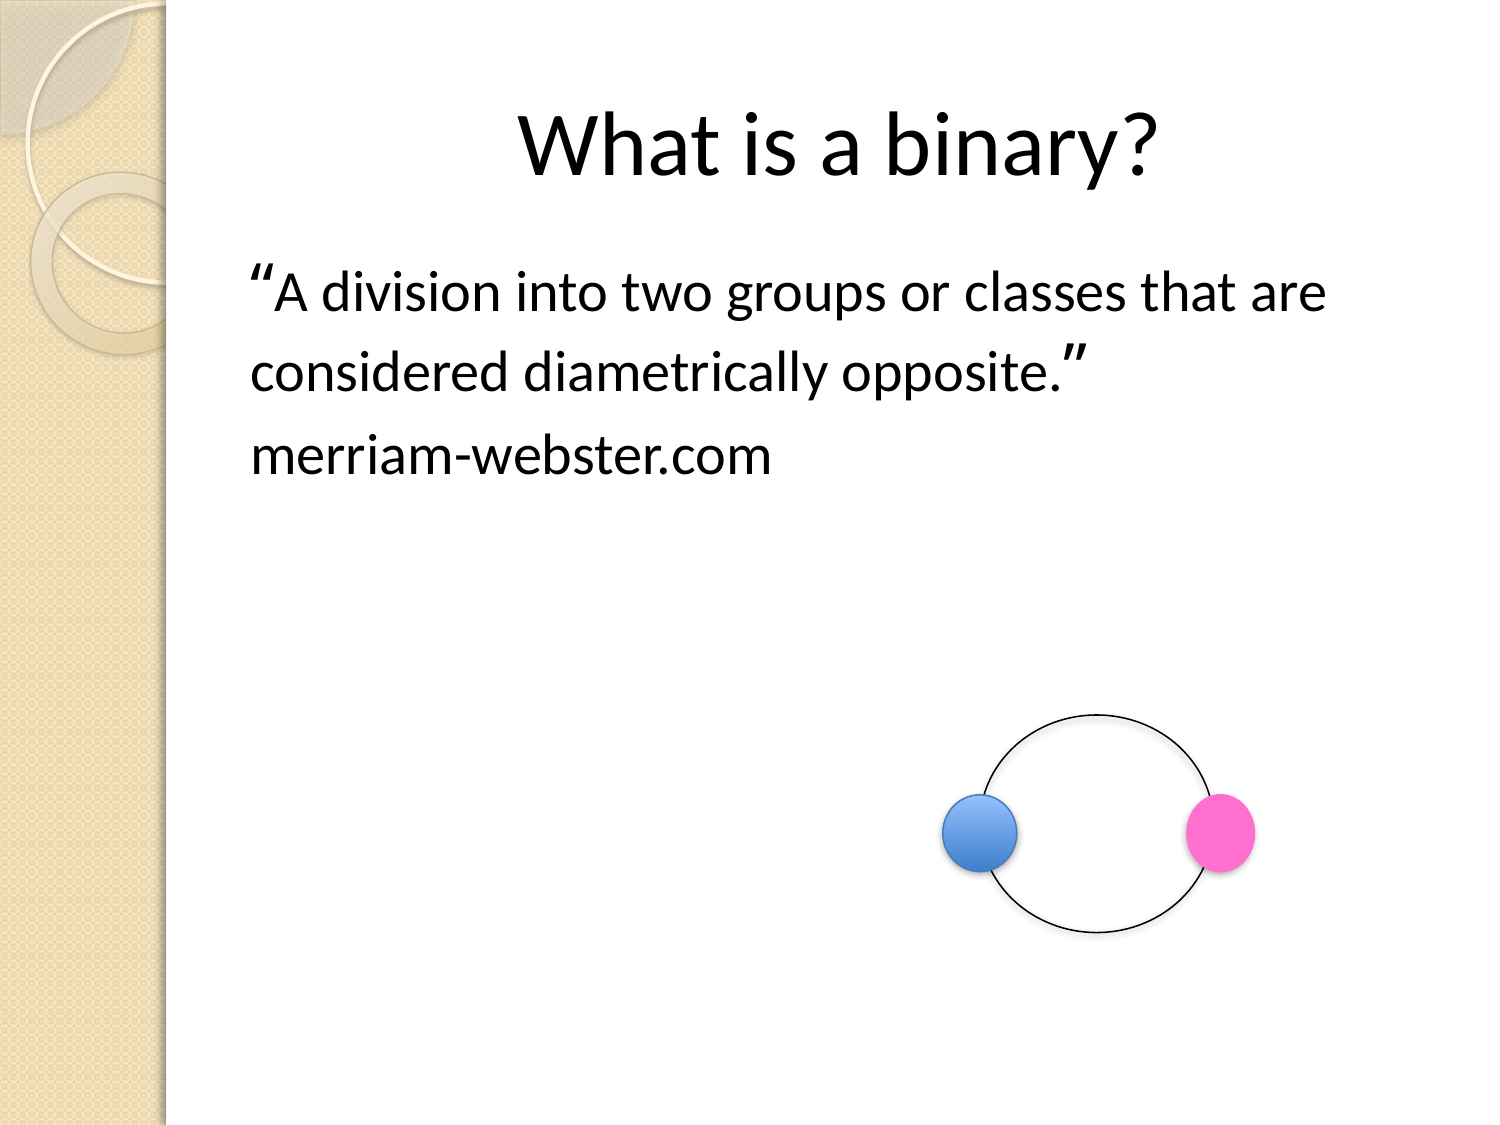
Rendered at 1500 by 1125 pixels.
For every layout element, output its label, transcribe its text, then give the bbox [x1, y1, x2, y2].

text_box [942, 794, 1017, 872]
title What is a binary? [235, 45, 1466, 233]
list “A division into two groups or classes that are considered diametrically opposite.” merriam-webster.com [235, 237, 1466, 1025]
text_box [1186, 794, 1255, 872]
text_box [984, 714, 1210, 933]
